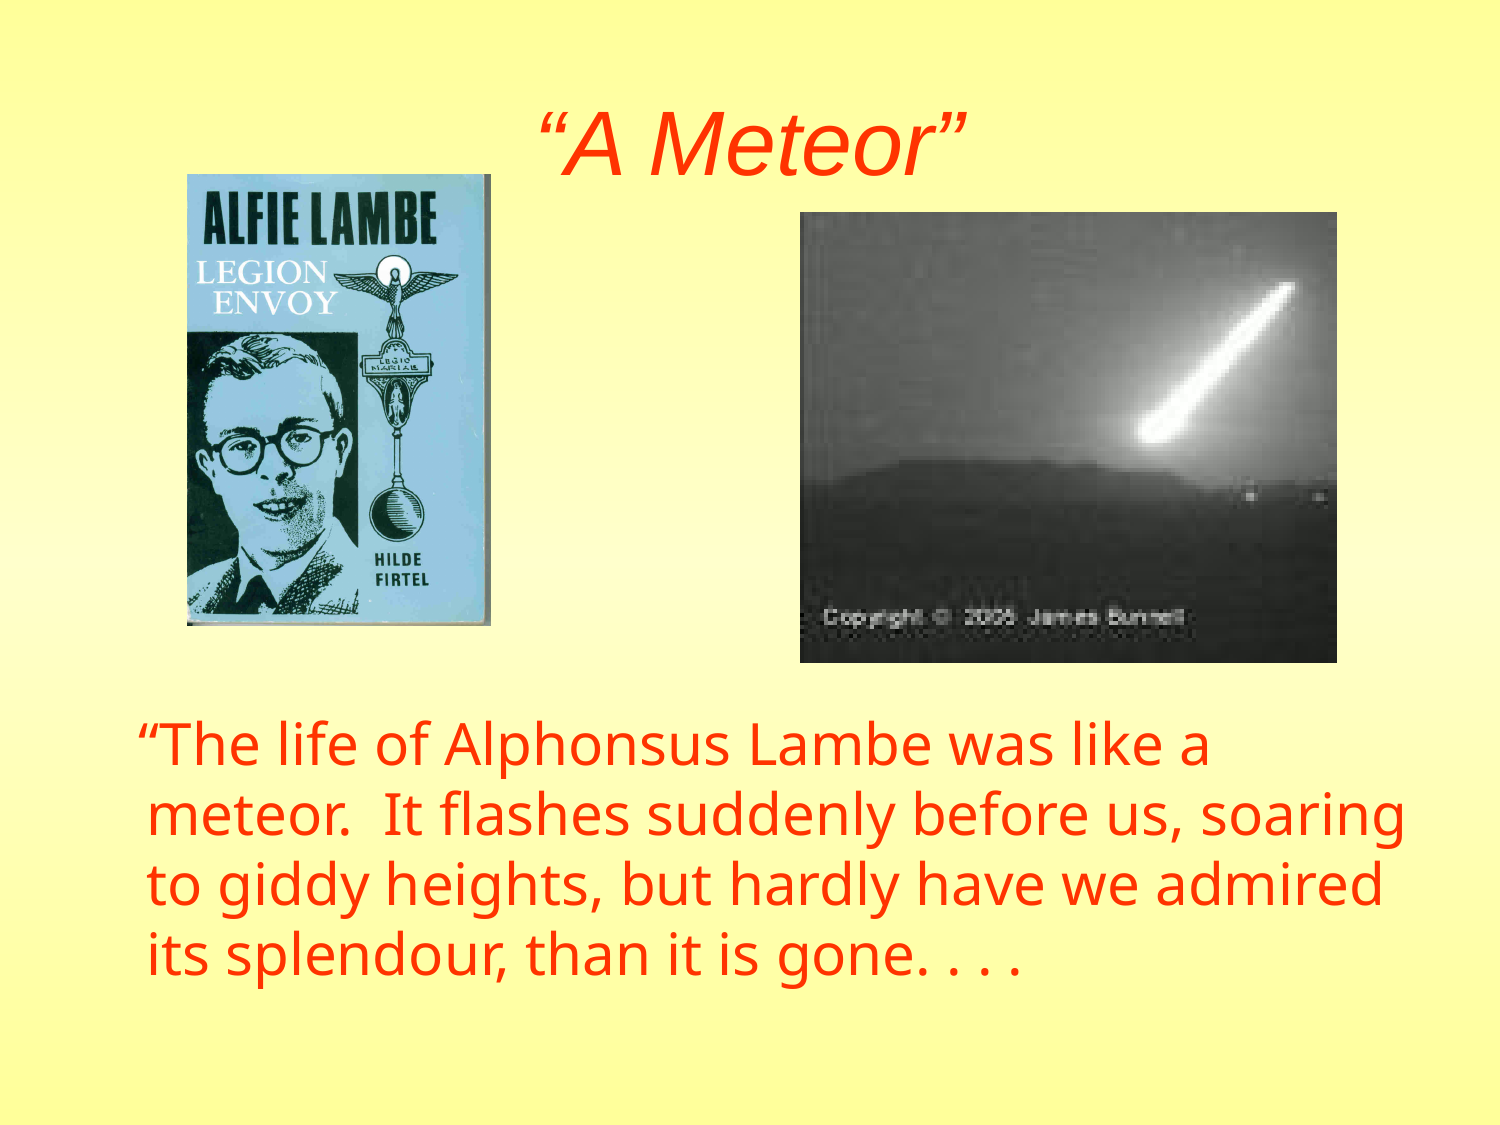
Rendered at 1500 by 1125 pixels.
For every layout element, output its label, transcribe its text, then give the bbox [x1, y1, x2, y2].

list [799, 212, 1337, 663]
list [187, 174, 491, 626]
list “The life of Alphonsus Lambe was like a meteor. It flashes suddenly before us, soaring to giddy heights, but hardly have we admired its splendour, than it is gone. . . . [74, 699, 1426, 1006]
title “A Meteor” [74, 44, 1426, 233]
